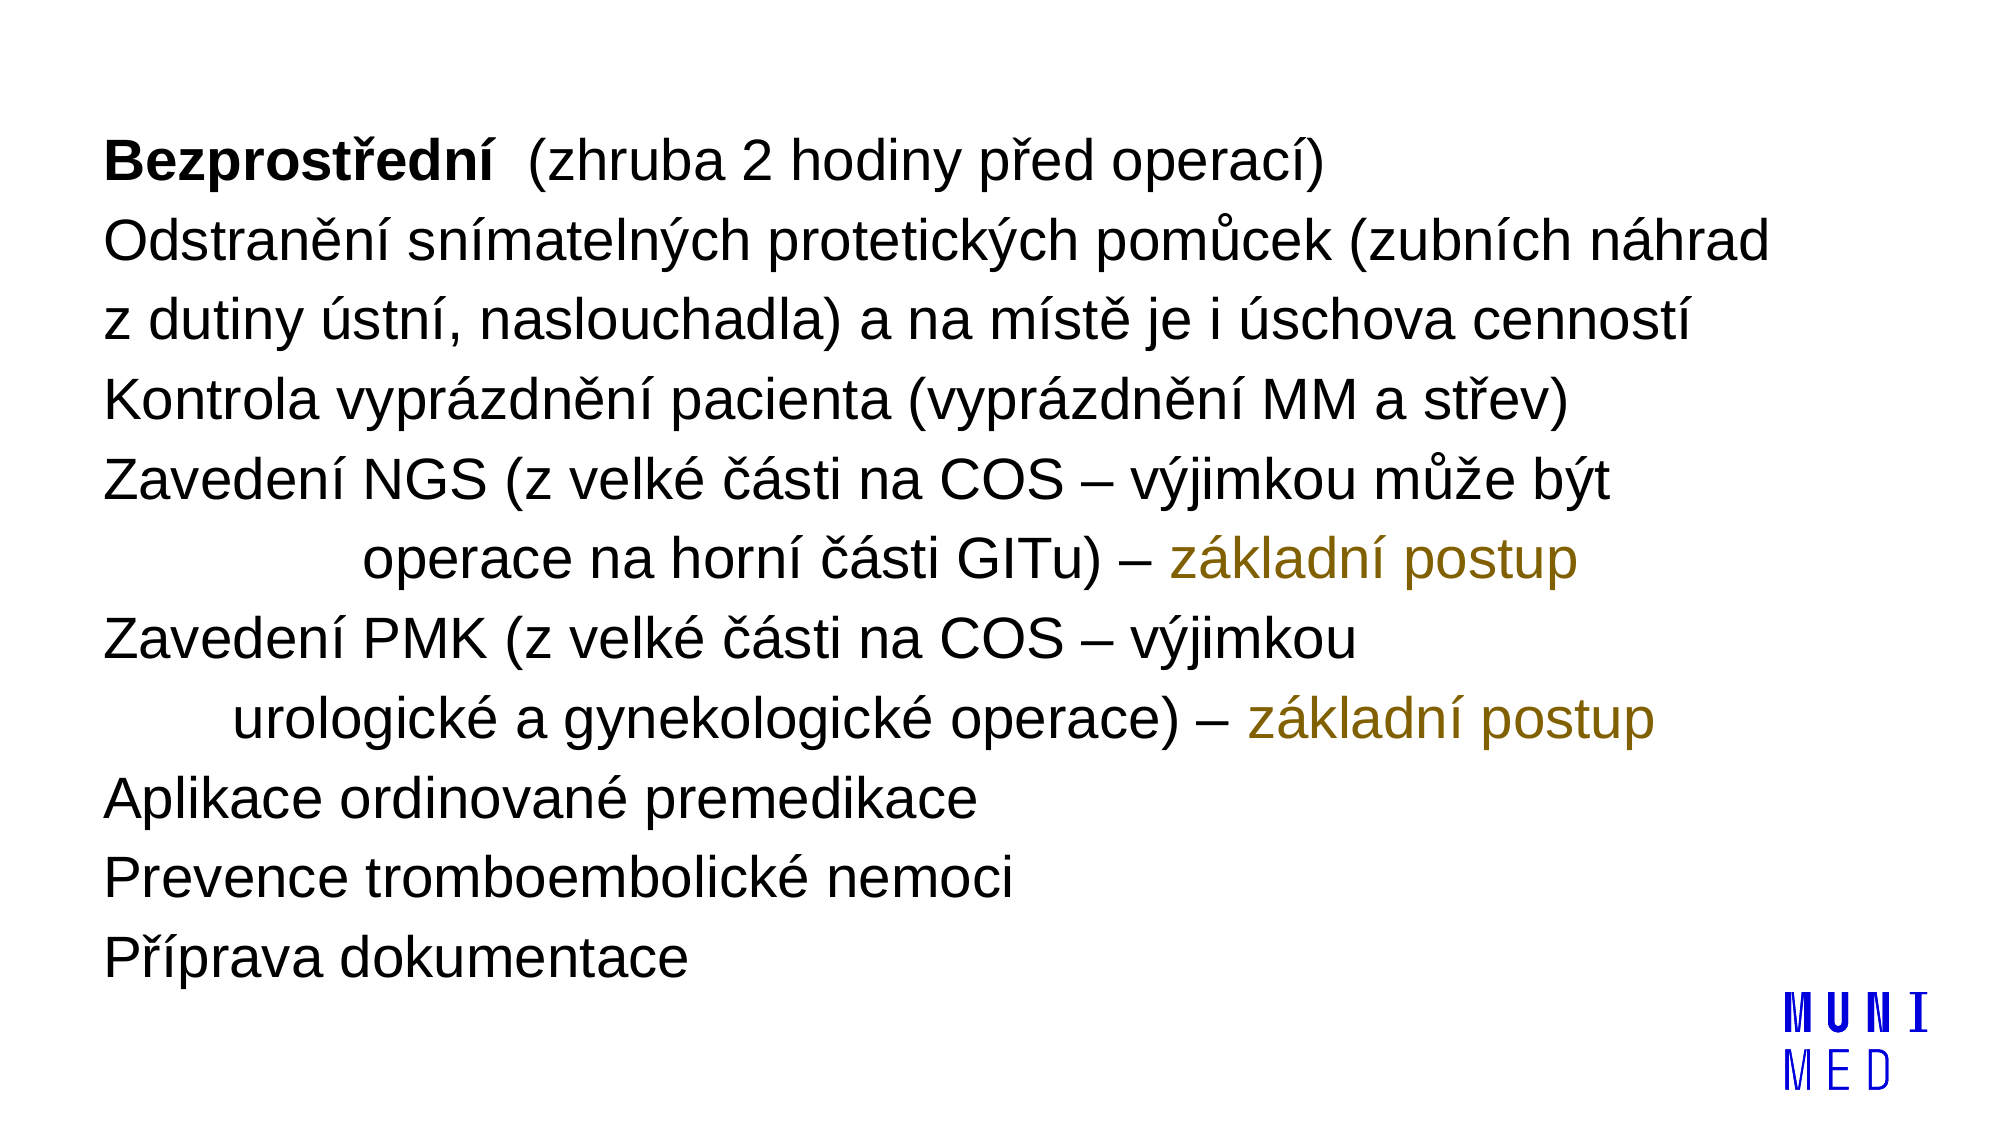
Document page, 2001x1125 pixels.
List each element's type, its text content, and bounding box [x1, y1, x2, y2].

text_box Bezprostřední (zhruba 2 hodiny před operací) Odstranění snímatelných protetických pomůcek (zubních náhrad z dutiny ústní, naslouchadla) a na místě je i úschova cenností Kontrola vyprázdnění pacienta (vyprázdnění MM a střev) Zavedení NGS (z velké části na COS – výjimkou může být operace na horní části GITu) – základní postup Zavedení PMK (z velké části na COS – výjimkou urologické a gynekologické operace) – základní postup Aplikace ordinované premedikace Prevence tromboembolické nemoci Příprava dokumentace [88, 104, 1930, 957]
